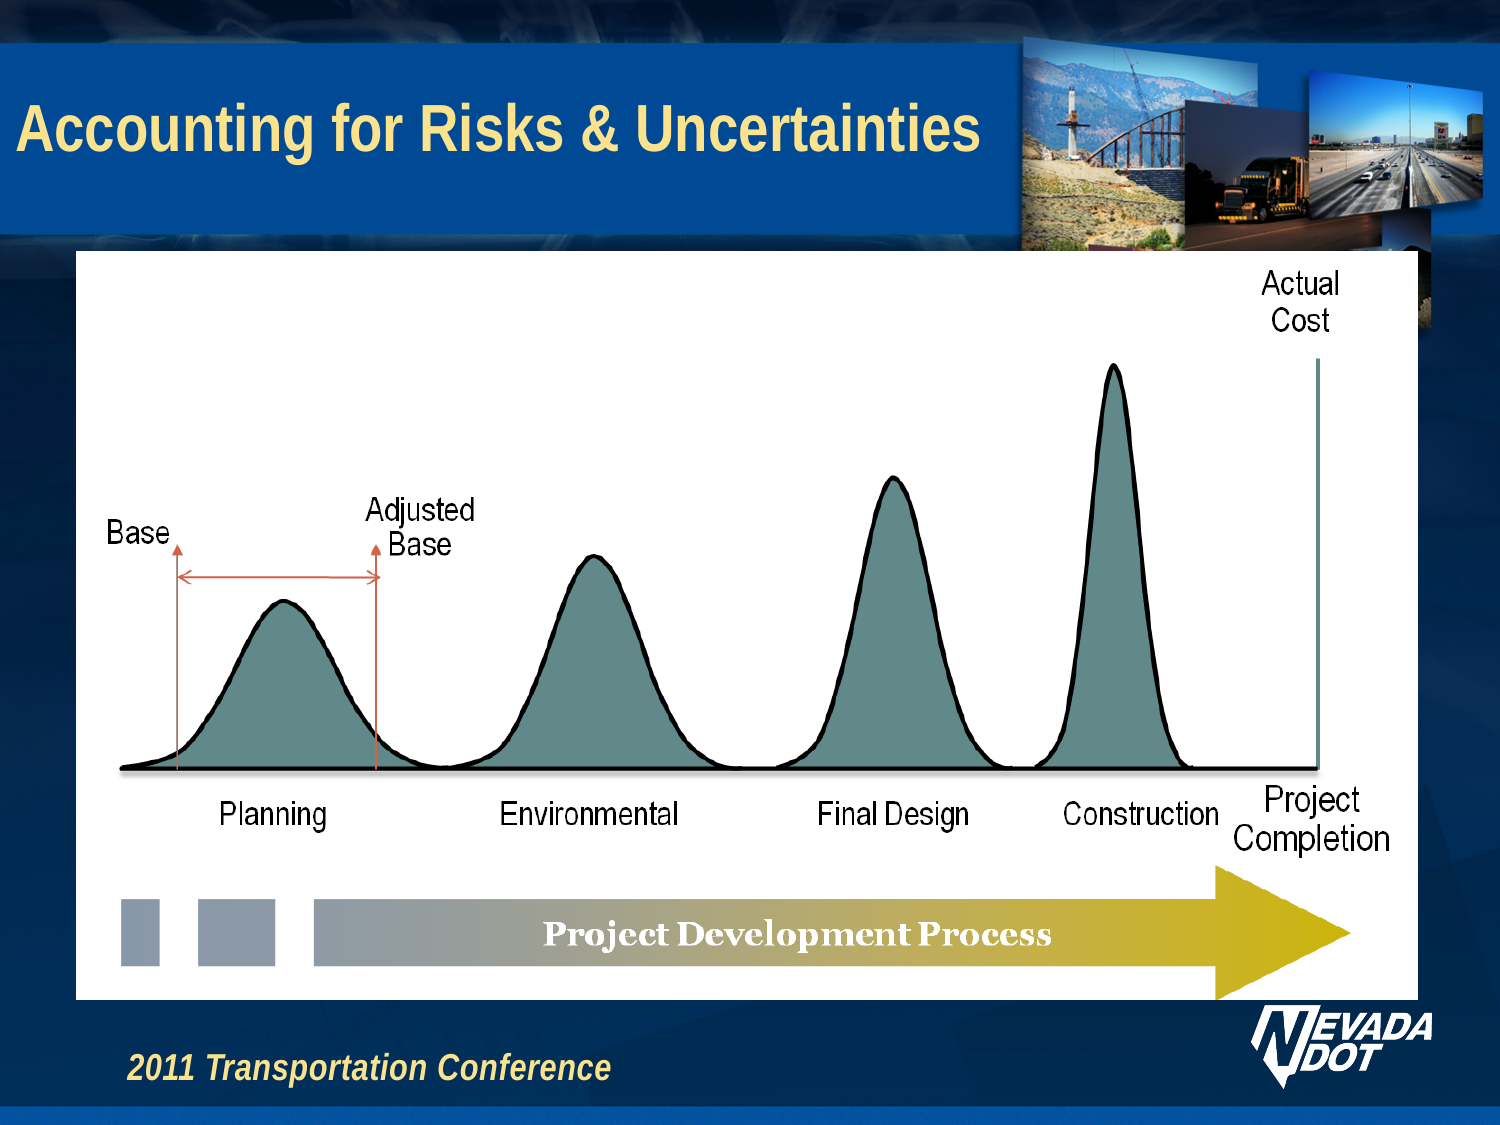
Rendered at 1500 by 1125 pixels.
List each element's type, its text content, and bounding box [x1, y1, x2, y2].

picture [0, 0, 1500, 1125]
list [75, 250, 1419, 1001]
title Accounting for Risks & Uncertainties [0, 37, 1188, 213]
